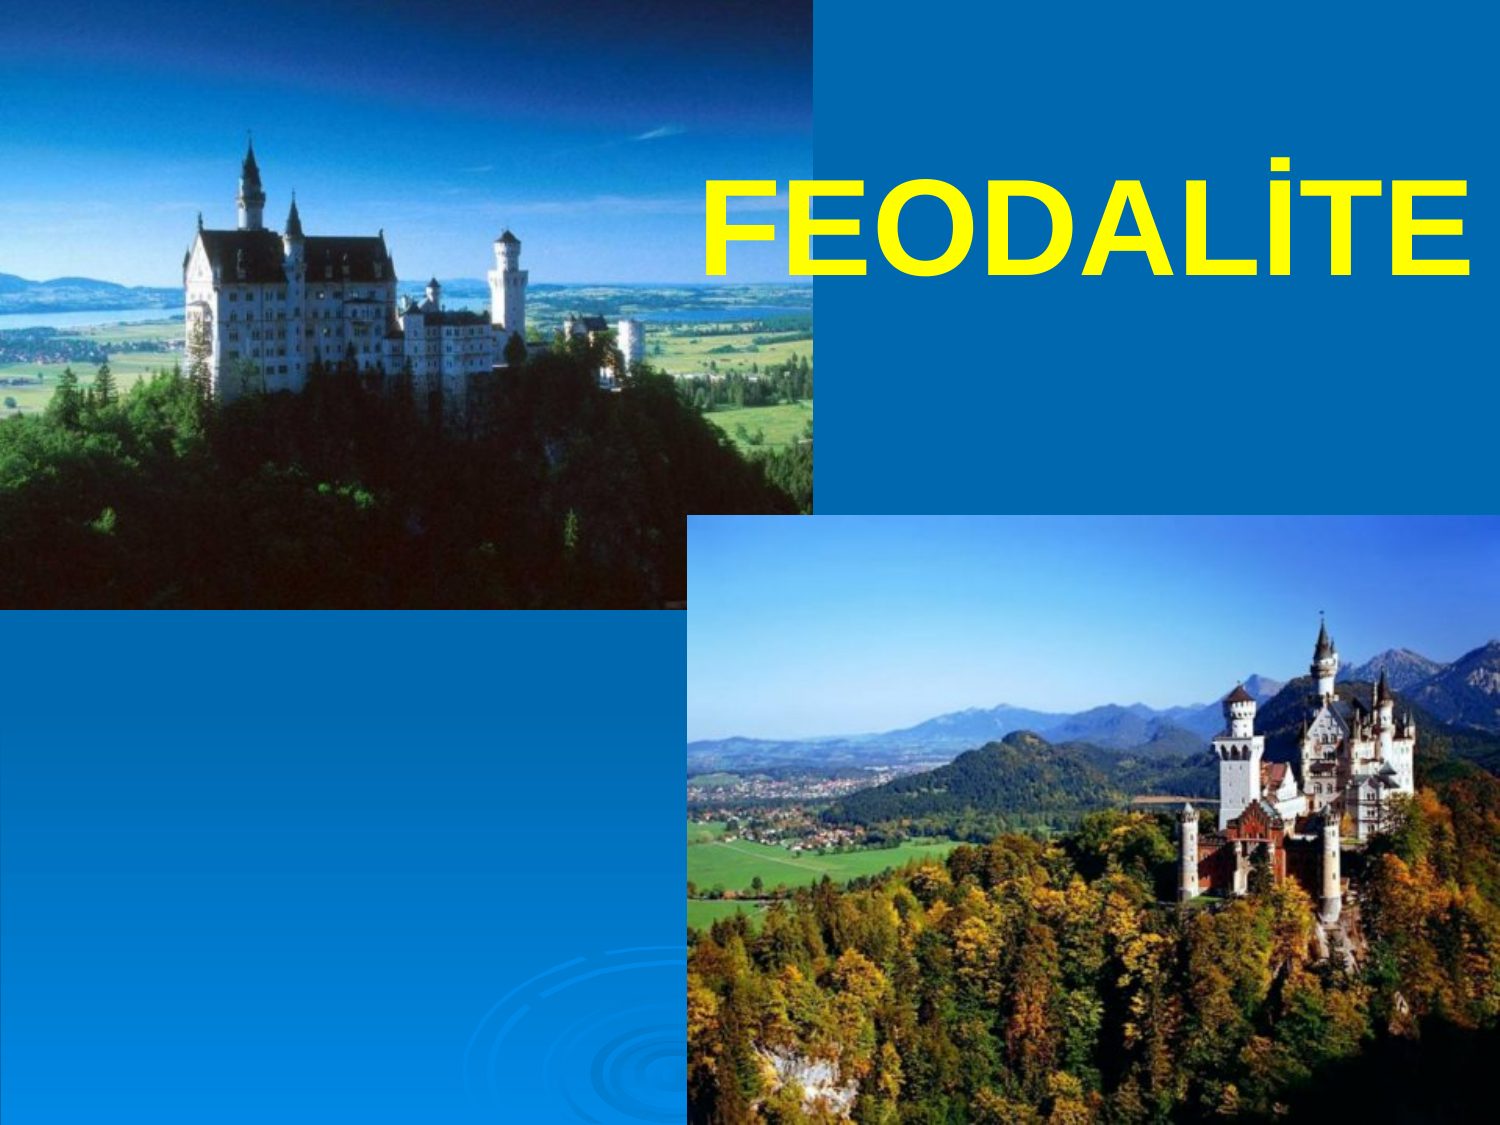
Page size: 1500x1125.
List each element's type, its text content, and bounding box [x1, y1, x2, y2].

picture [0, 0, 1500, 1125]
title FEODALİTE [813, 126, 1495, 315]
